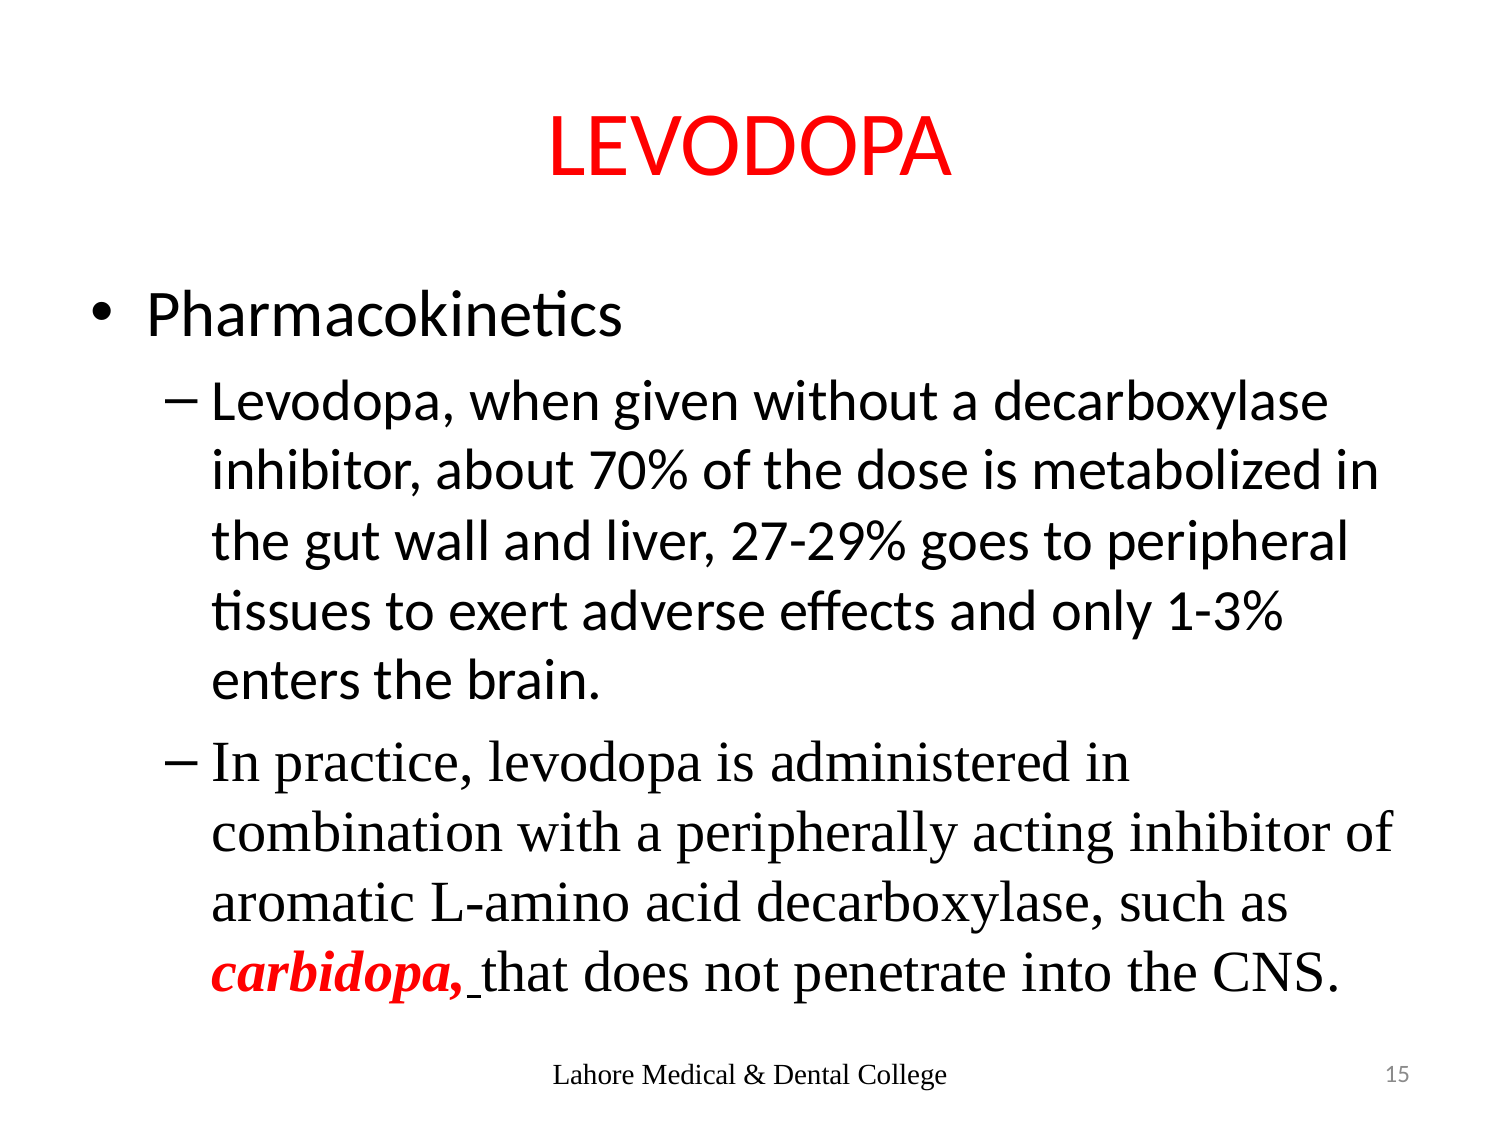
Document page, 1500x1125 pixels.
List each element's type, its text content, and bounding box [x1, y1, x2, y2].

list Pharmacokinetics Levodopa, when given without a decarboxylase inhibitor, about 70% of the dose is metabolized in the gut wall and liver, 27-29% goes to peripheral tissues to exert adverse effects and only 1-3% enters the brain. In practice, levodopa is administered in combination with a peripherally acting inhibitor of aromatic L-amino acid decarboxylase, such as carbidopa, that does not penetrate into the CNS. [74, 262, 1426, 1006]
slide_number 15 [1074, 1042, 1425, 1103]
title LEVODOPA [74, 44, 1426, 233]
footer Lahore Medical & Dental College [512, 1042, 988, 1103]
